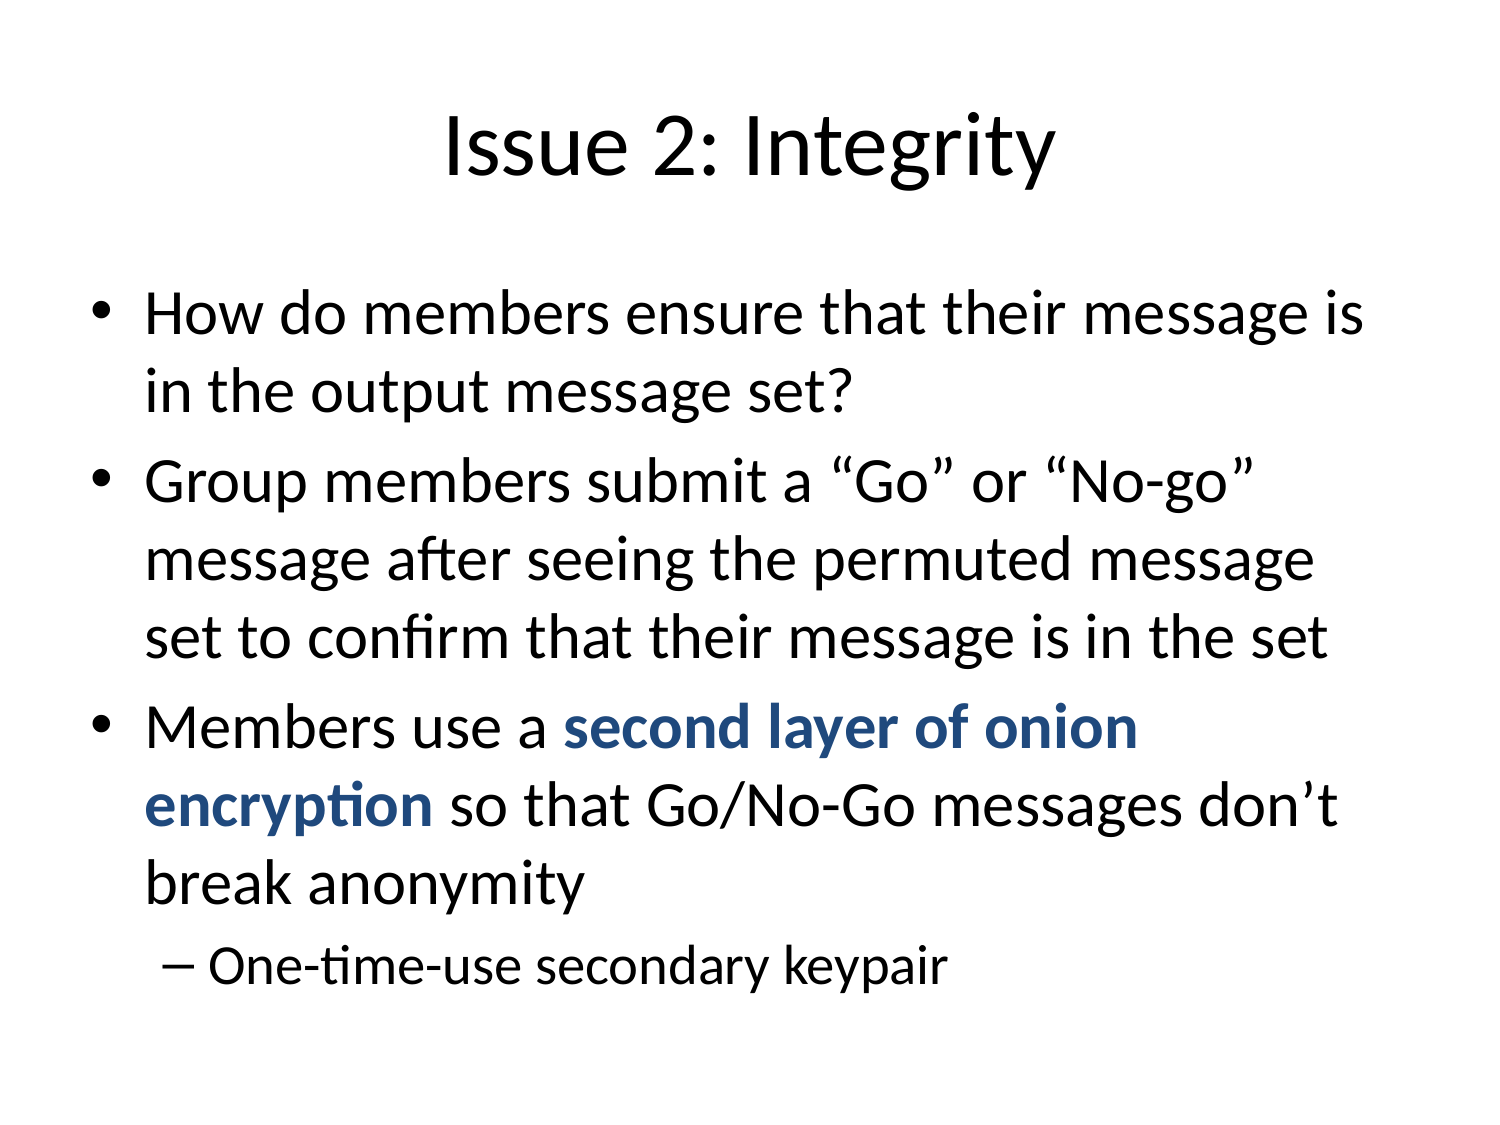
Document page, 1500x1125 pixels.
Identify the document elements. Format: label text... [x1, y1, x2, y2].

title Issue 2: Integrity [75, 45, 1425, 233]
list How do members ensure that their message is in the output message set? Group members submit a “Go” or “No-go” message after seeing the permuted message set to confirm that their message is in the set Members use a second layer of onion encryption so that Go/No-Go messages don’t break anonymity One-time-use secondary keypair [75, 262, 1425, 1005]
